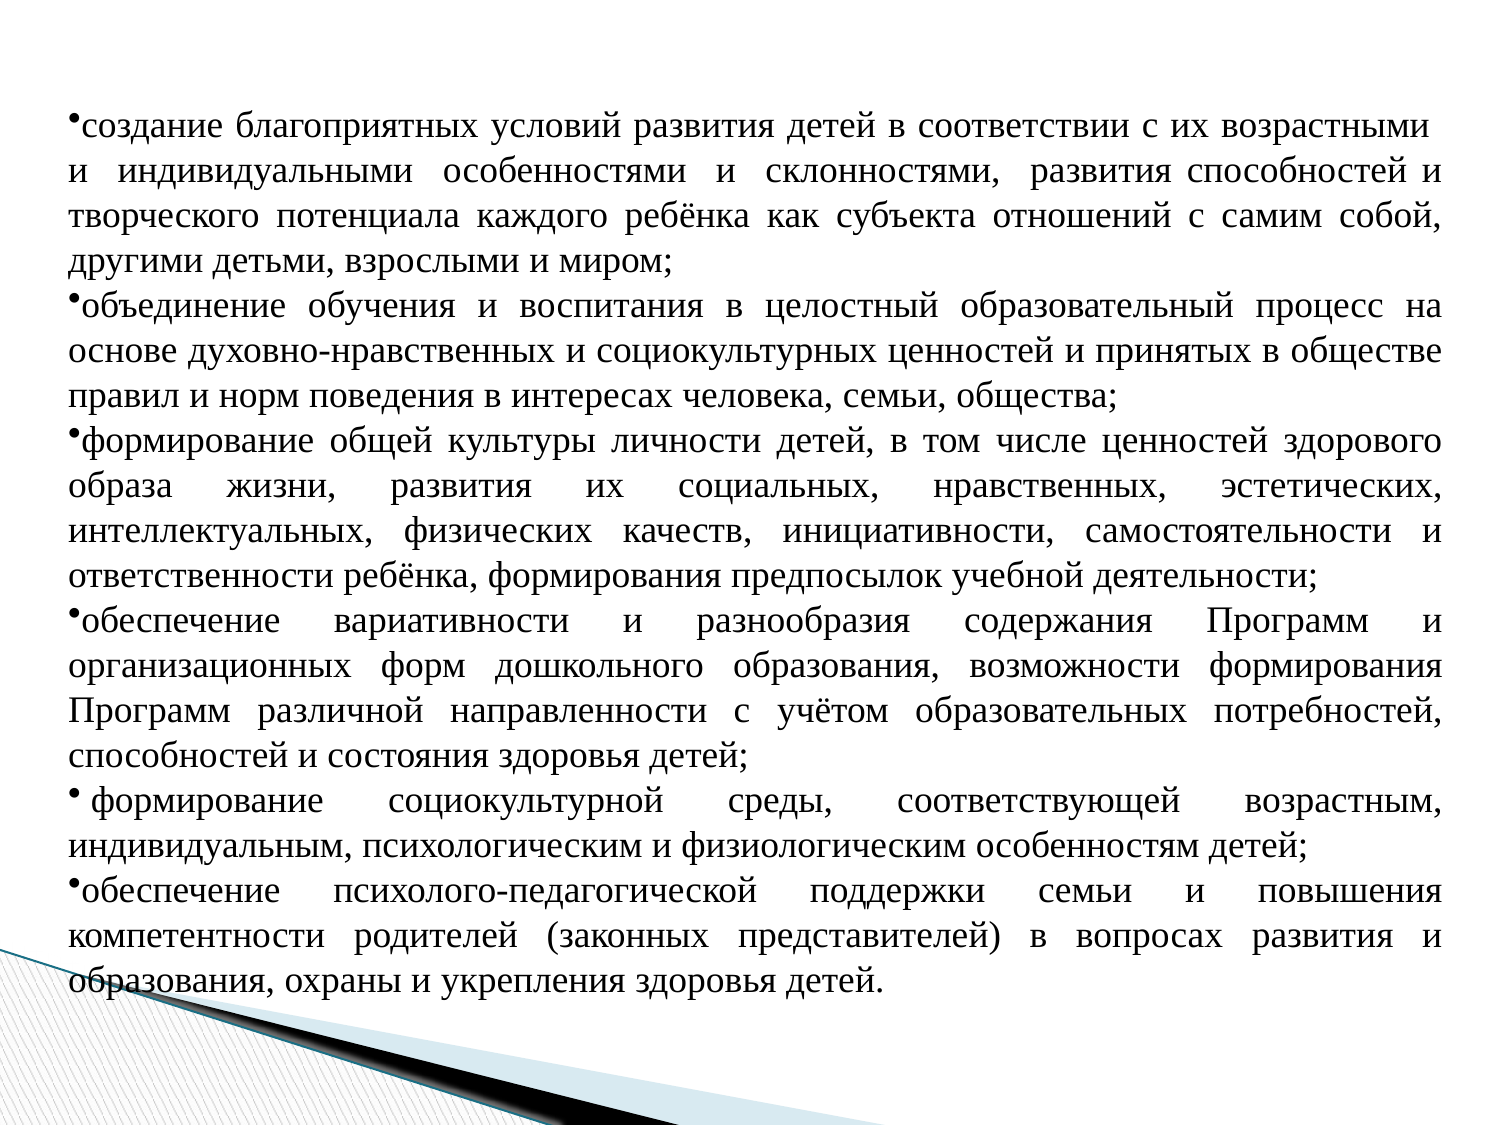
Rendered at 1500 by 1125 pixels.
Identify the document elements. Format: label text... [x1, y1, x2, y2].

text_box создание благоприятных условий развития детей в соответствии с их возрастными и индивидуальными особенностями и склонностями, развития способностей и творческого потенциала каждого ребёнка как субъекта отношений с самим собой, другими детьми, взрослыми и миром; объединение обучения и воспитания в целостный образовательный процесс на основе духовно-нравственных и социокультурных ценностей и принятых в обществе правил и норм поведения в интересах человека, семьи, общества; формирование общей культуры личности детей, в том числе ценностей здорового образа жизни, развития их социальных, нравственных, эстетических, интеллектуальных, физических качеств, инициативности, самостоятельности и ответственности ребёнка, формирования предпосылок учебной деятельности; обеспечение вариативности и разнообразия содержания Программ и организационных форм дошкольного образования, возможности формирования Программ различной направленности с учётом образовательных потребностей, способностей и состояния здоровья детей; формирование социокультурной среды, соответствующей возрастным, индивидуальным, психологическим и физиологическим особенностям детей; обеспечение психолого-педагогической поддержки семьи и повышения компетентности родителей (законных представителей) в вопросах развития и образования, охраны и укрепления здоровья детей. [53, 47, 1459, 1008]
